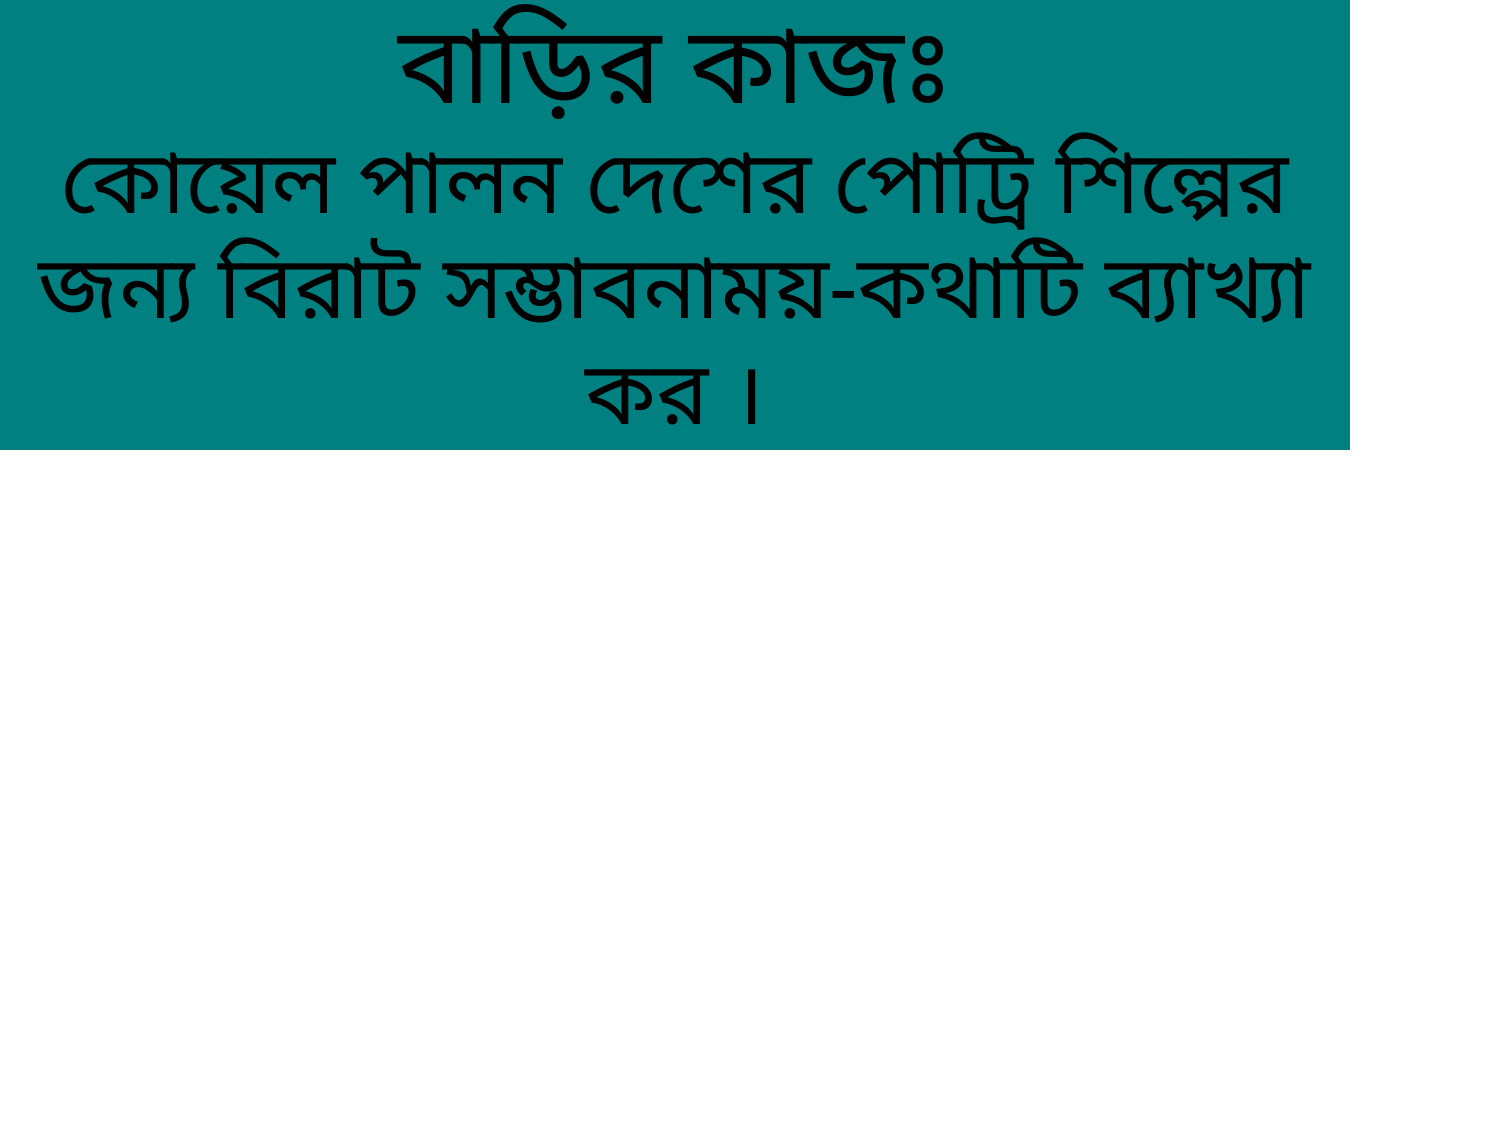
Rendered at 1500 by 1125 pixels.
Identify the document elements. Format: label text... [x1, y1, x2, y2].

title বাড়ির কাজঃ কোয়েল পালন দেশের পোট্রি শিল্পের জন্য বিরাট সম্ভাবনাময়-কথাটি ব্যাখ্যা কর । [0, 0, 1350, 450]
